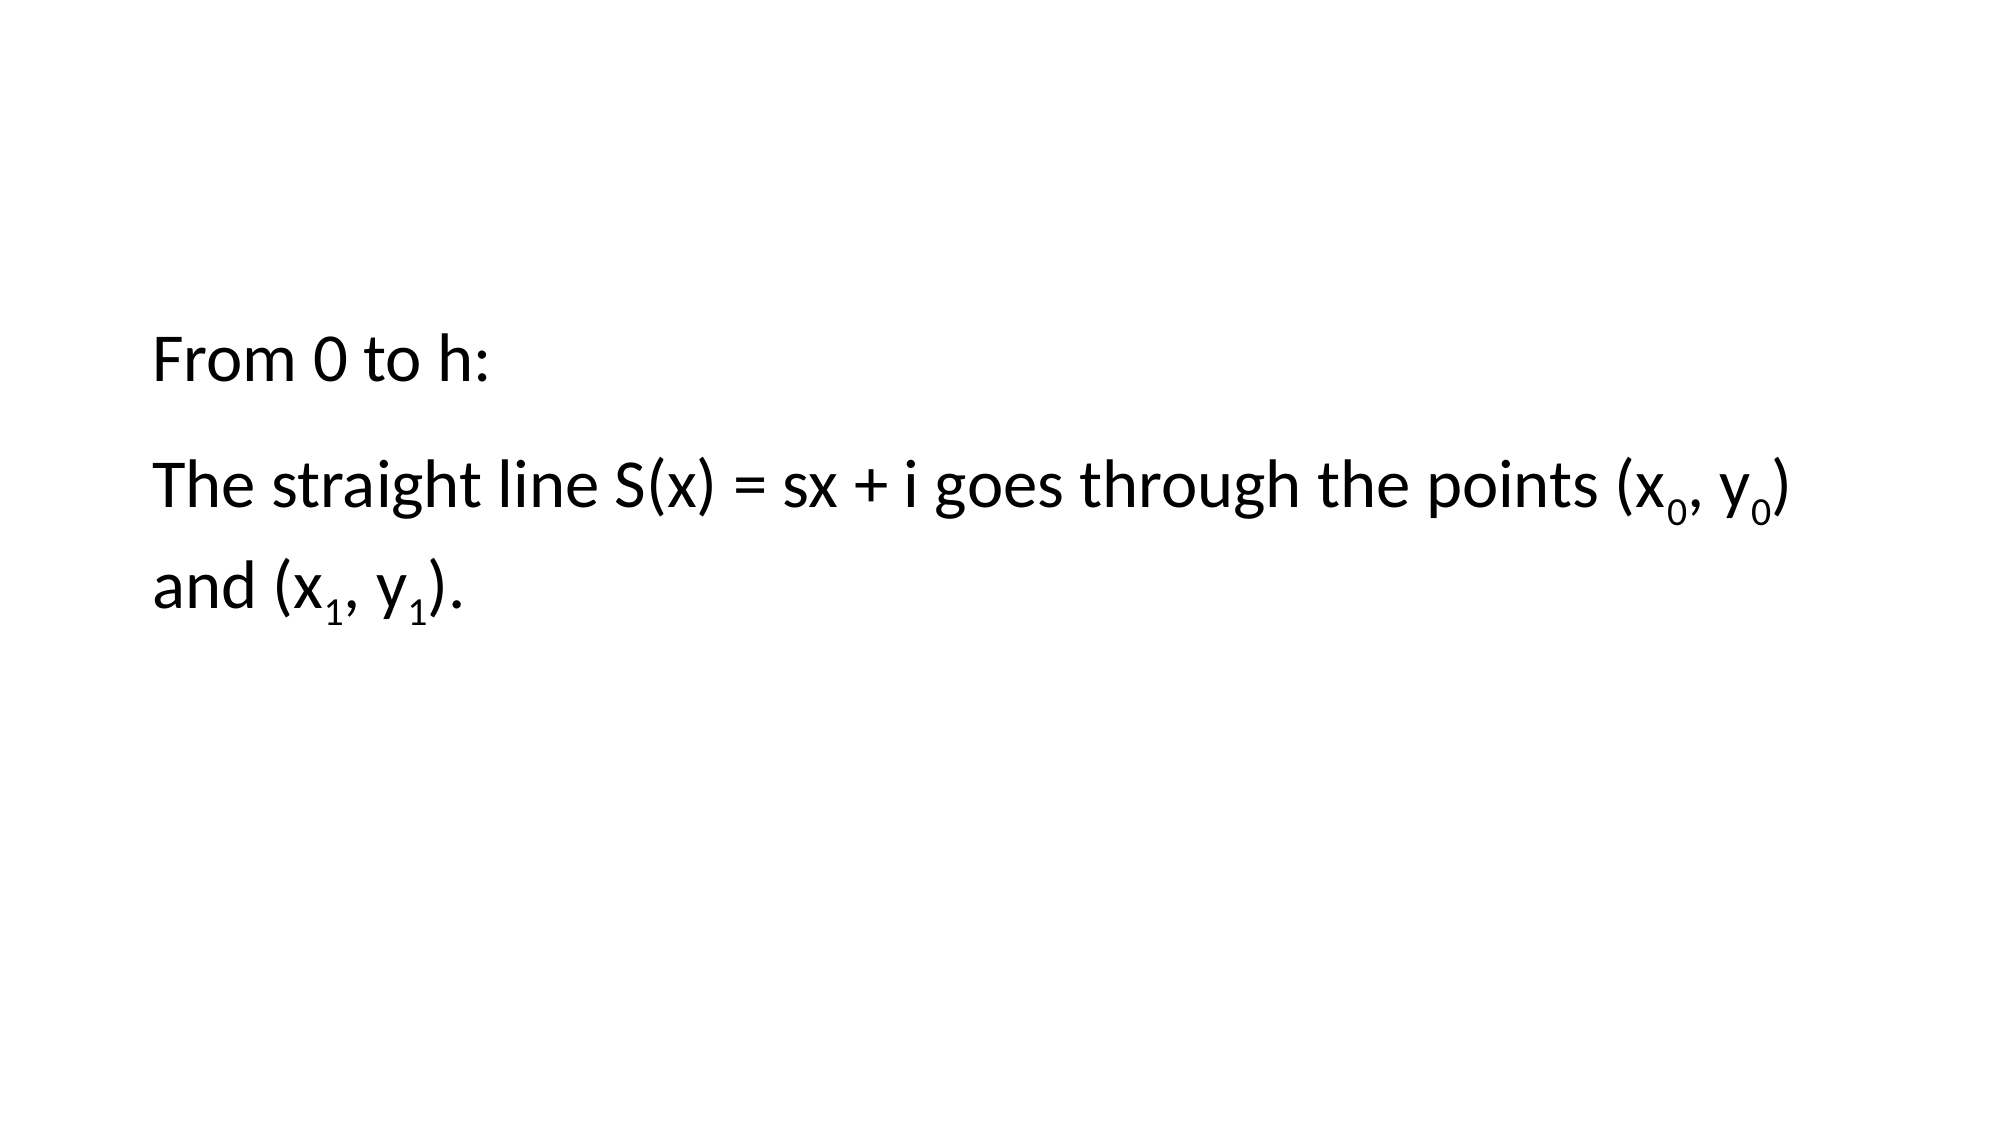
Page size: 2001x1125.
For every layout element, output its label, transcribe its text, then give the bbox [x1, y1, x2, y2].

list From 0 to h: The straight line S(x) = sx + i goes through the points (x0, y0) and (x1, y1). [137, 299, 1863, 1014]
